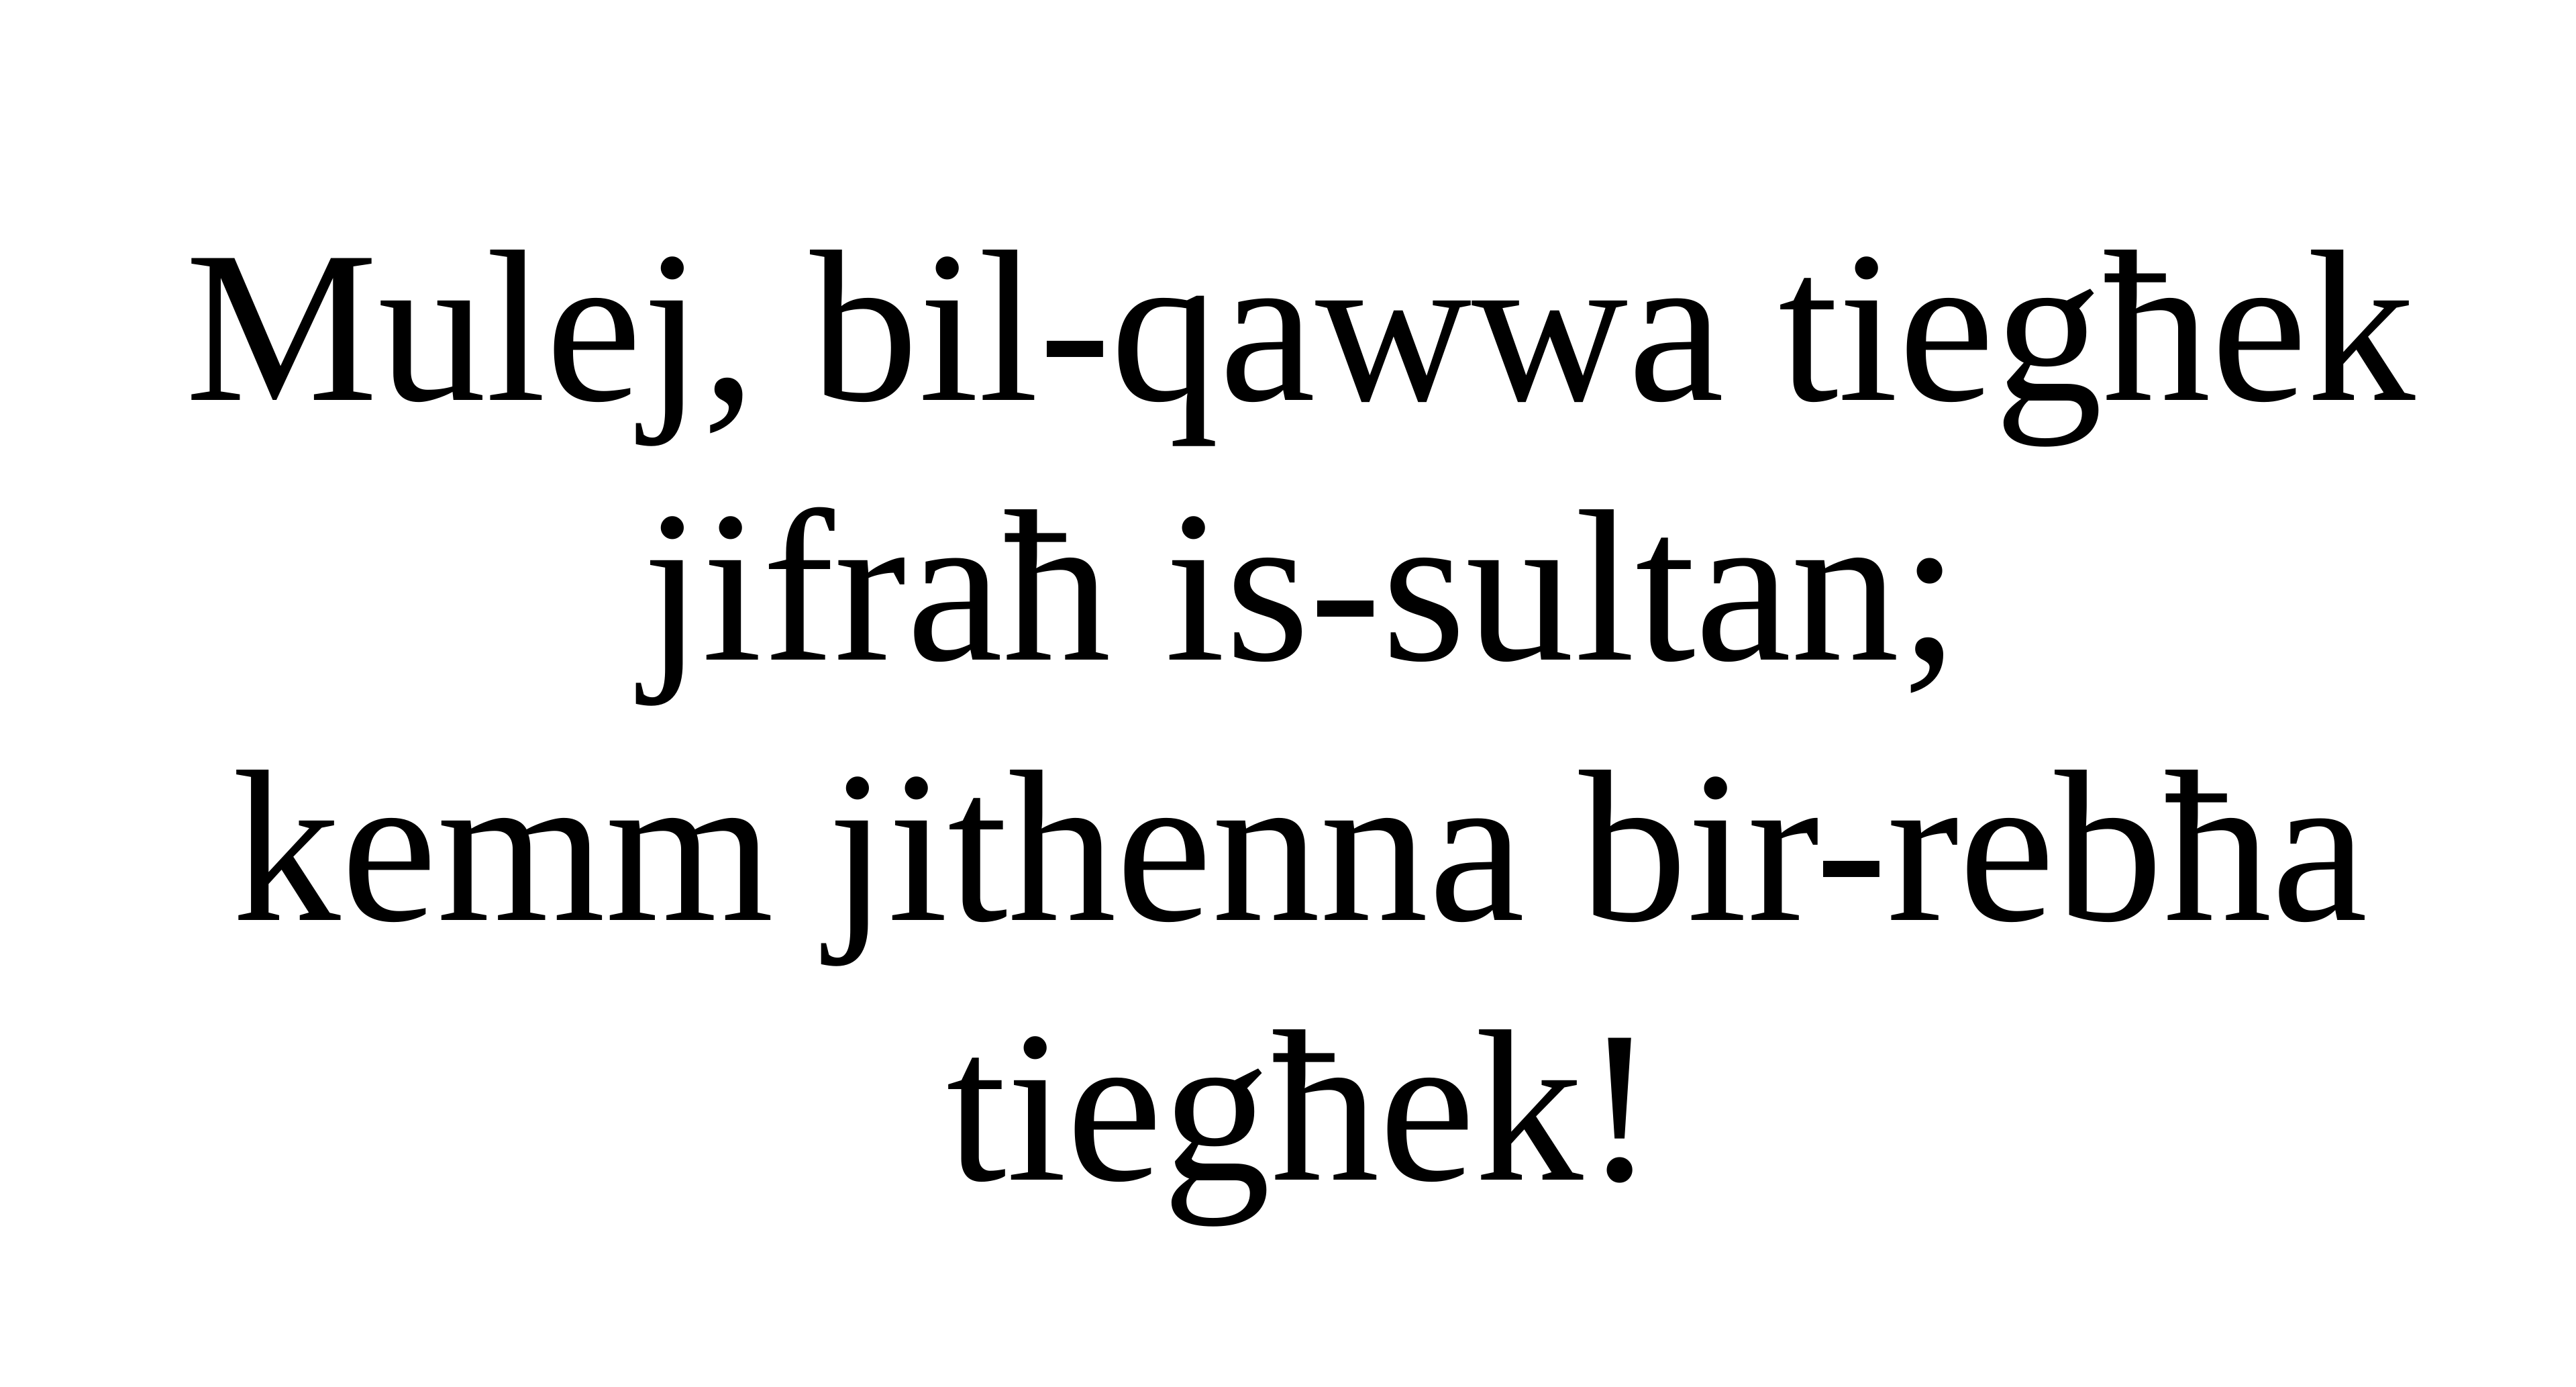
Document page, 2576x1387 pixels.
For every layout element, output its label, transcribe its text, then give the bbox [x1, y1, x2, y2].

list Mulej, bil-qawwa tiegħek jifraħ is-sultan; kemm jithenna bir-rebħa tiegħek! [166, 178, 2438, 1257]
